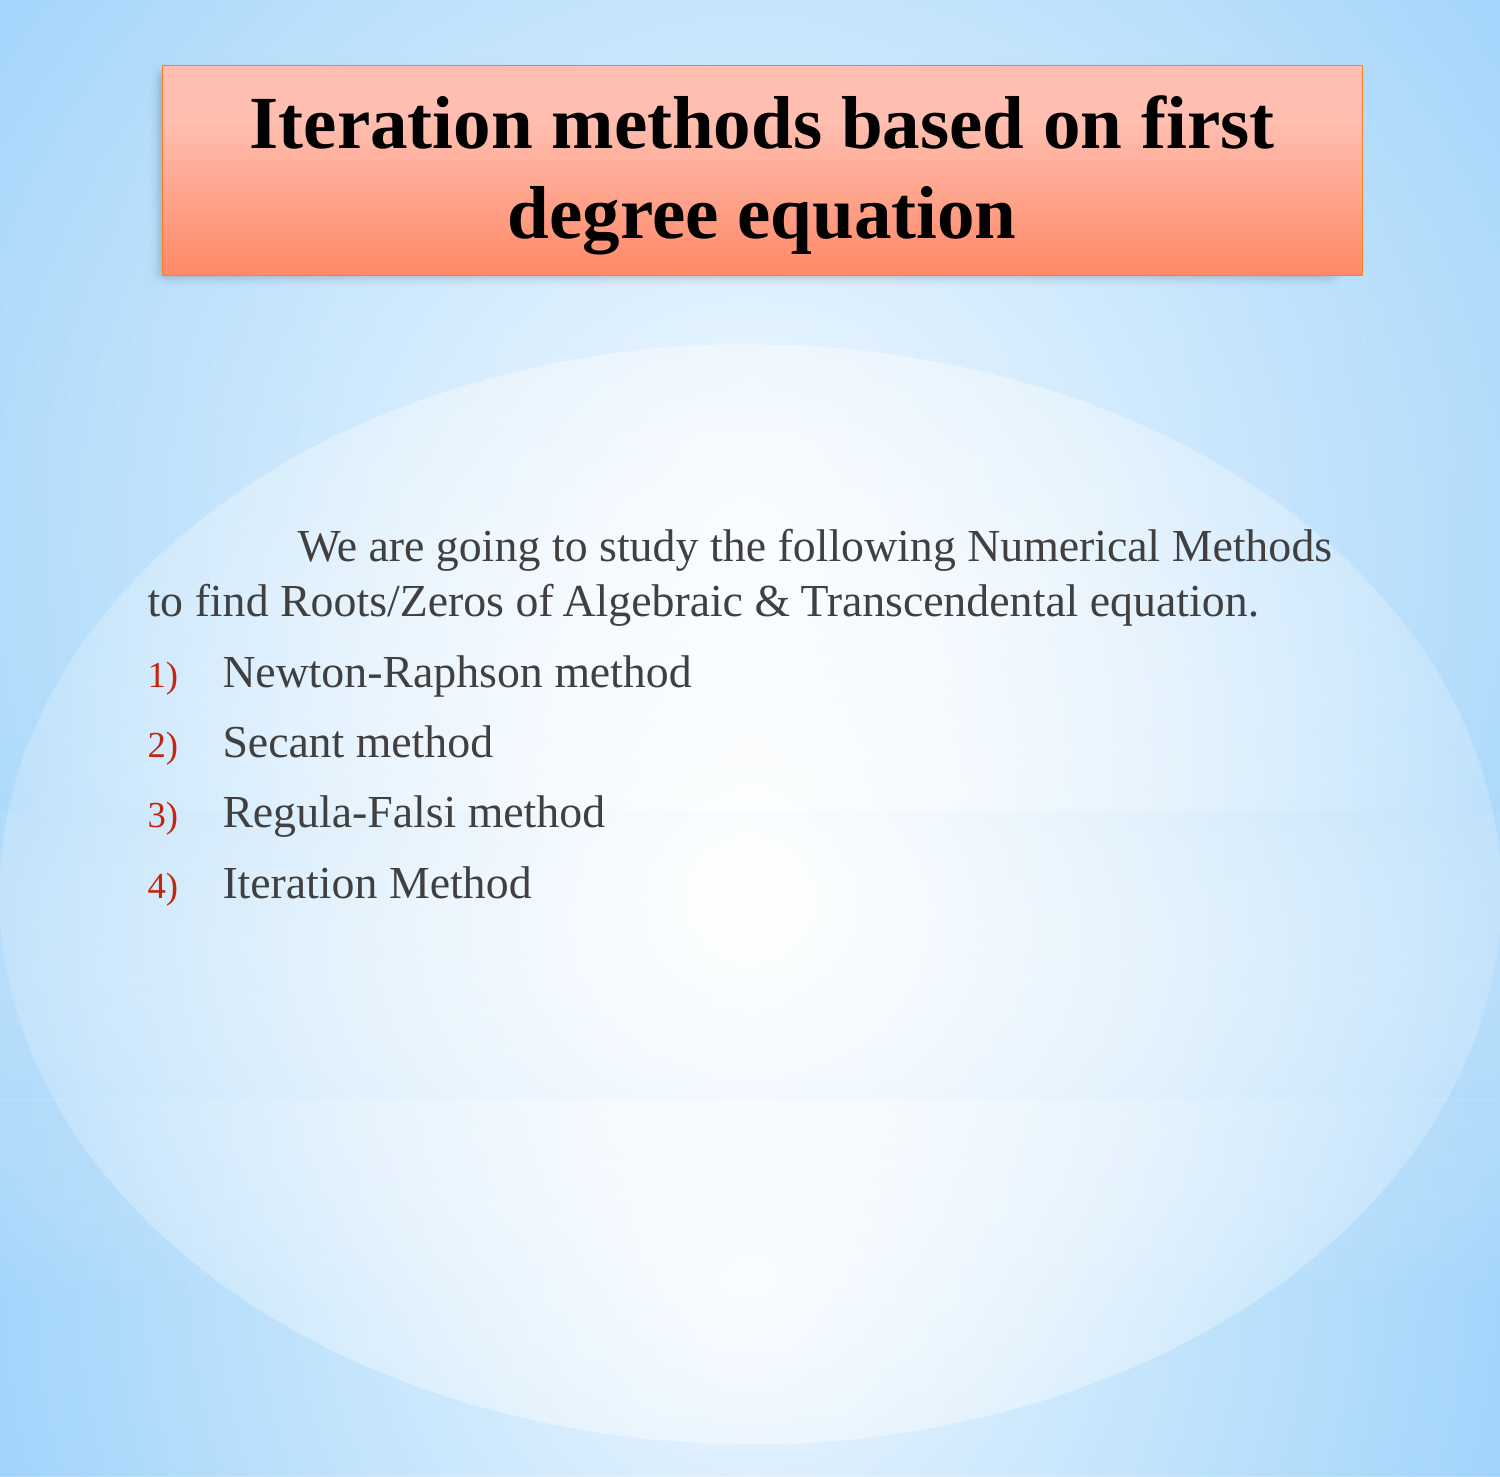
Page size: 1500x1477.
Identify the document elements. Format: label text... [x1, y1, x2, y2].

list We are going to study the following Numerical Methods to find Roots/Zeros of Algebraic & Transcendental equation. Newton-Raphson method Secant method Regula-Falsi method Iteration Method [125, 508, 1363, 1165]
title Iteration methods based on first degree equation [162, 65, 1363, 276]
